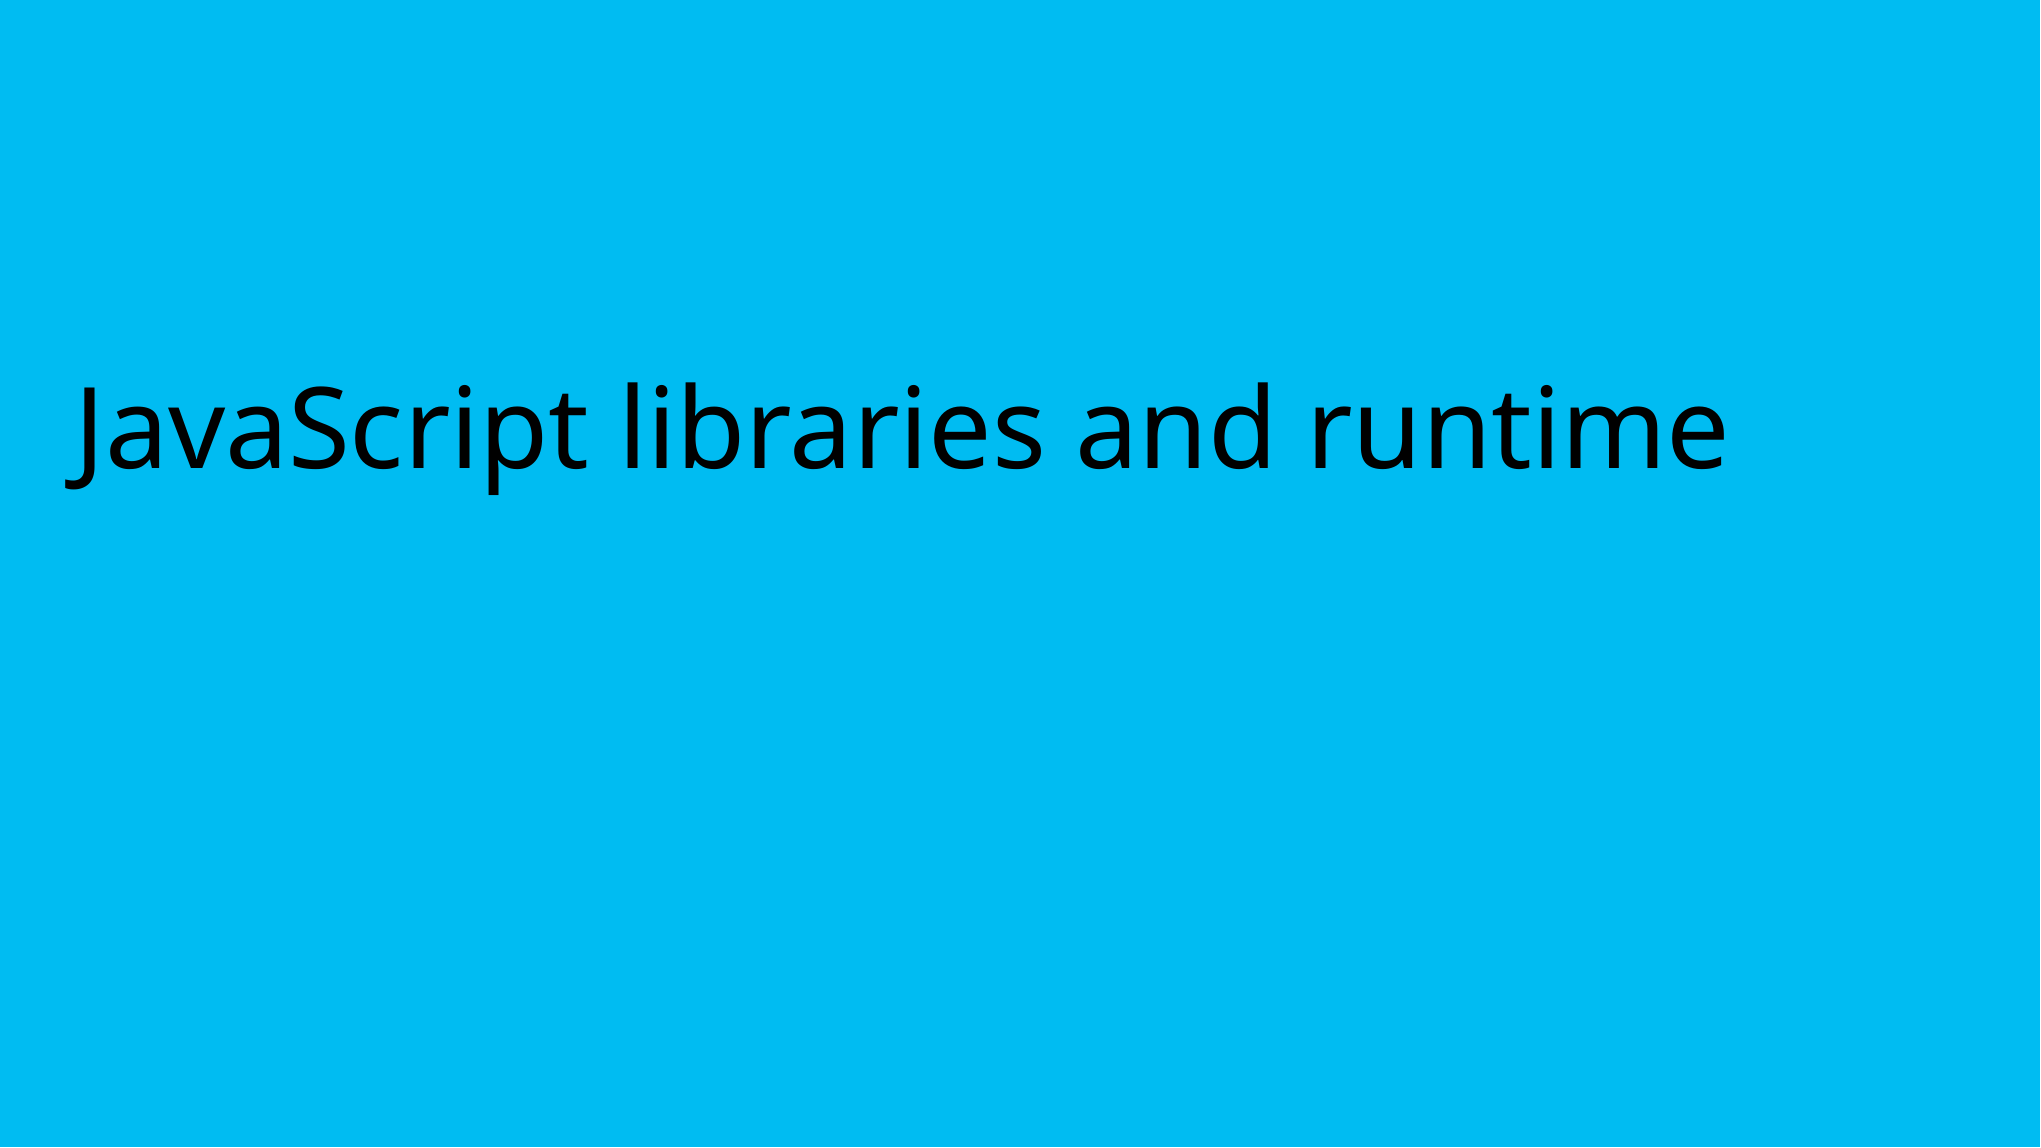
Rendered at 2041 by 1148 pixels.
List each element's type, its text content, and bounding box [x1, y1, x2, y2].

title JavaScript libraries and runtime [45, 348, 1996, 499]
